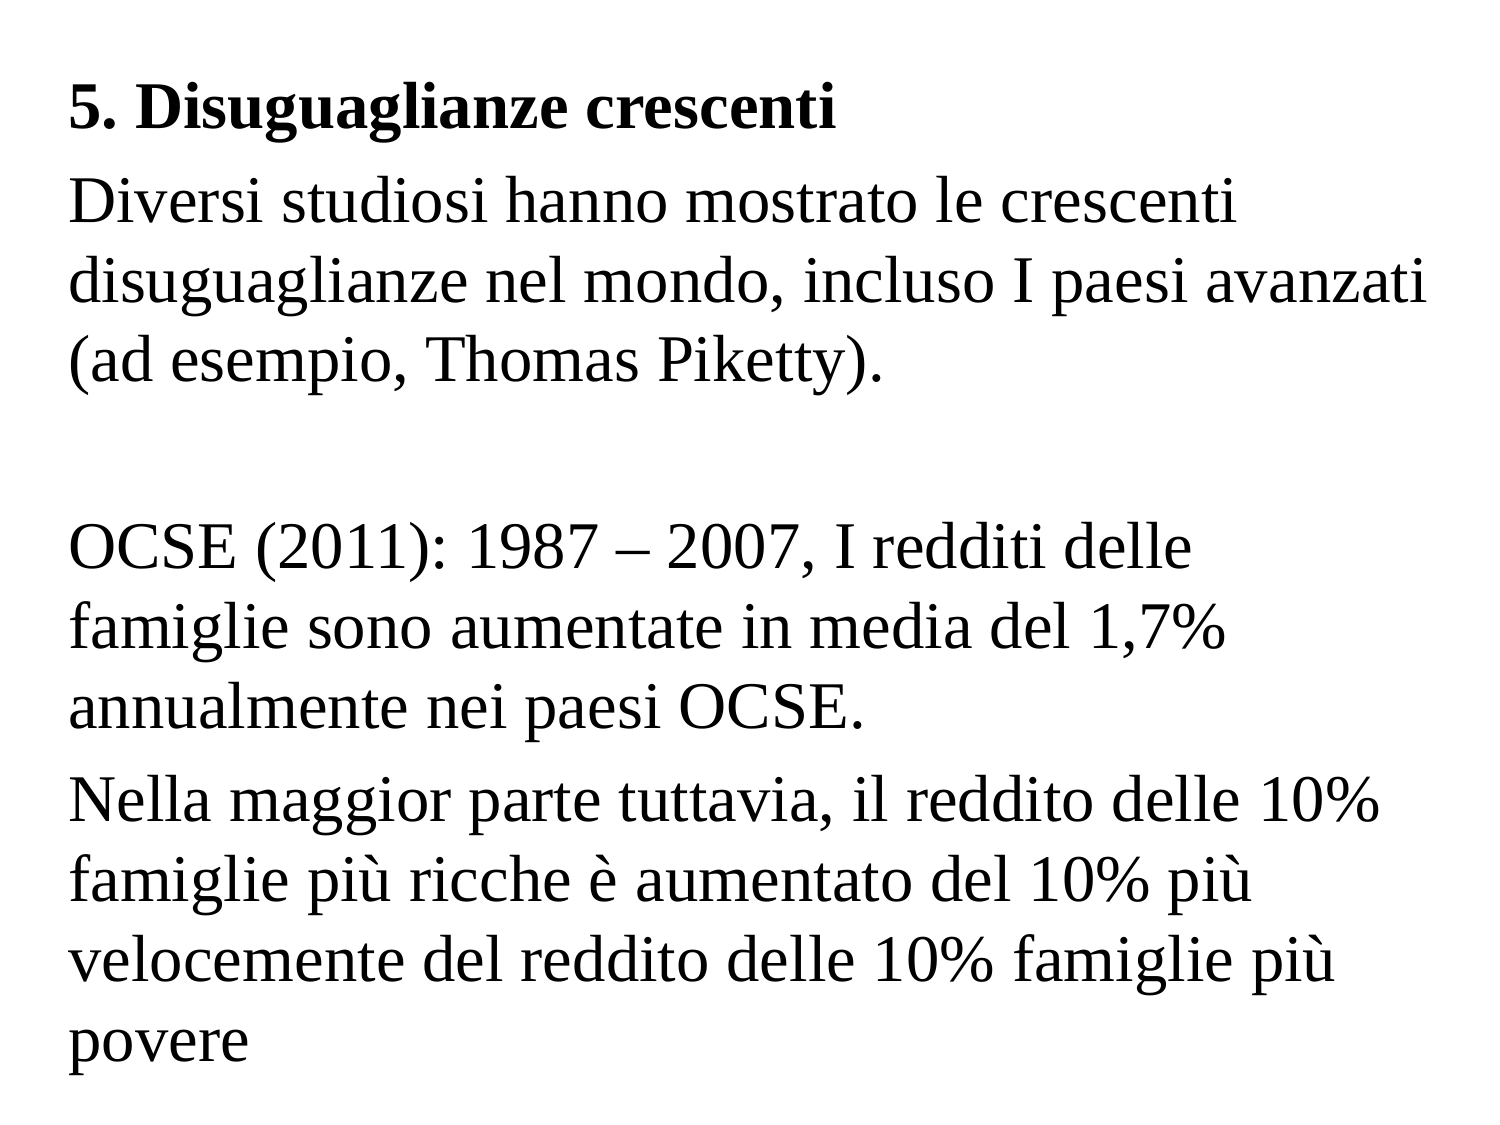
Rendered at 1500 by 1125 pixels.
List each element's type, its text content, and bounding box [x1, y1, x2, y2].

list 5. Disuguaglianze crescenti Diversi studiosi hanno mostrato le crescenti disuguaglianze nel mondo, incluso I paesi avanzati (ad esempio, Thomas Piketty). OCSE (2011): 1987 – 2007, I redditi delle famiglie sono aumentate in media del 1,7% annualmente nei paesi OCSE. Nella maggior parte tuttavia, il reddito delle 10% famiglie più ricche è aumentato del 10% più velocemente del reddito delle 10% famiglie più povere [52, 54, 1449, 1092]
